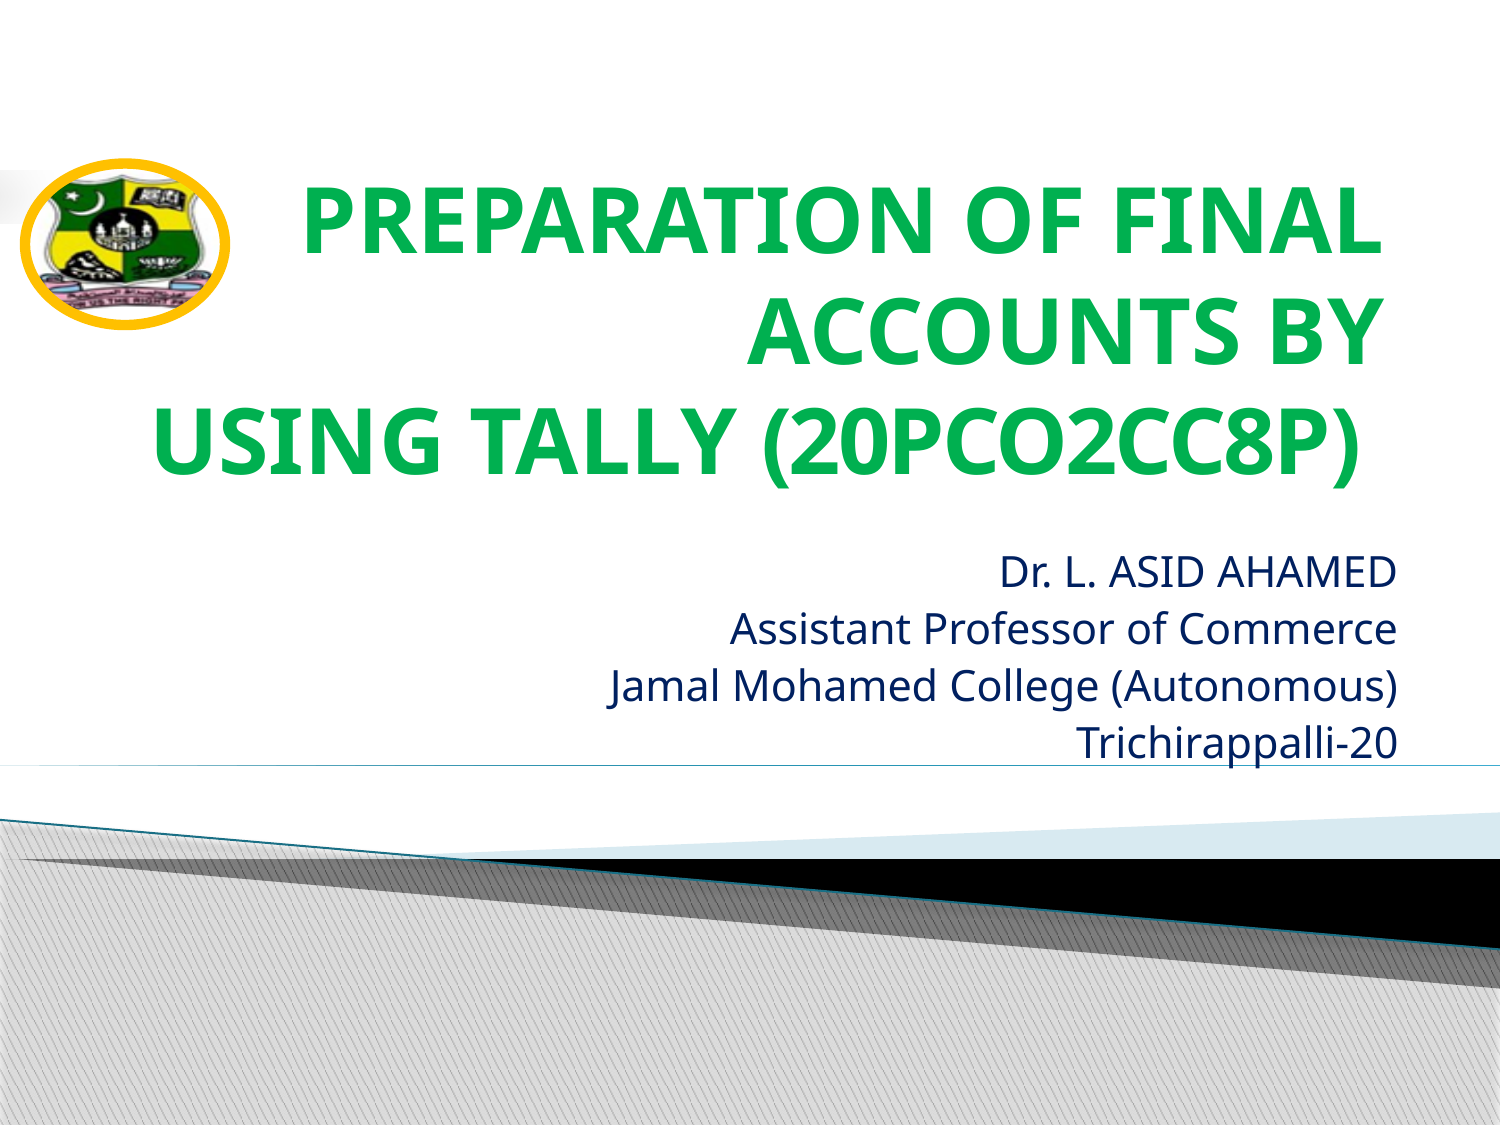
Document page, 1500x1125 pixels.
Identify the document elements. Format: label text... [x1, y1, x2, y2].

picture [5, 859, 1500, 989]
title PREPARATION OF FINAL ACCOUNTS BY USING TALLY (20PCO2CC8P) [125, 24, 1400, 500]
picture [24, 163, 226, 326]
subtitle Dr. L. ASID AHAMED Assistant Professor of Commerce Jamal Mohamed College (Autonomous) Trichirappalli-20 [112, 537, 1413, 775]
